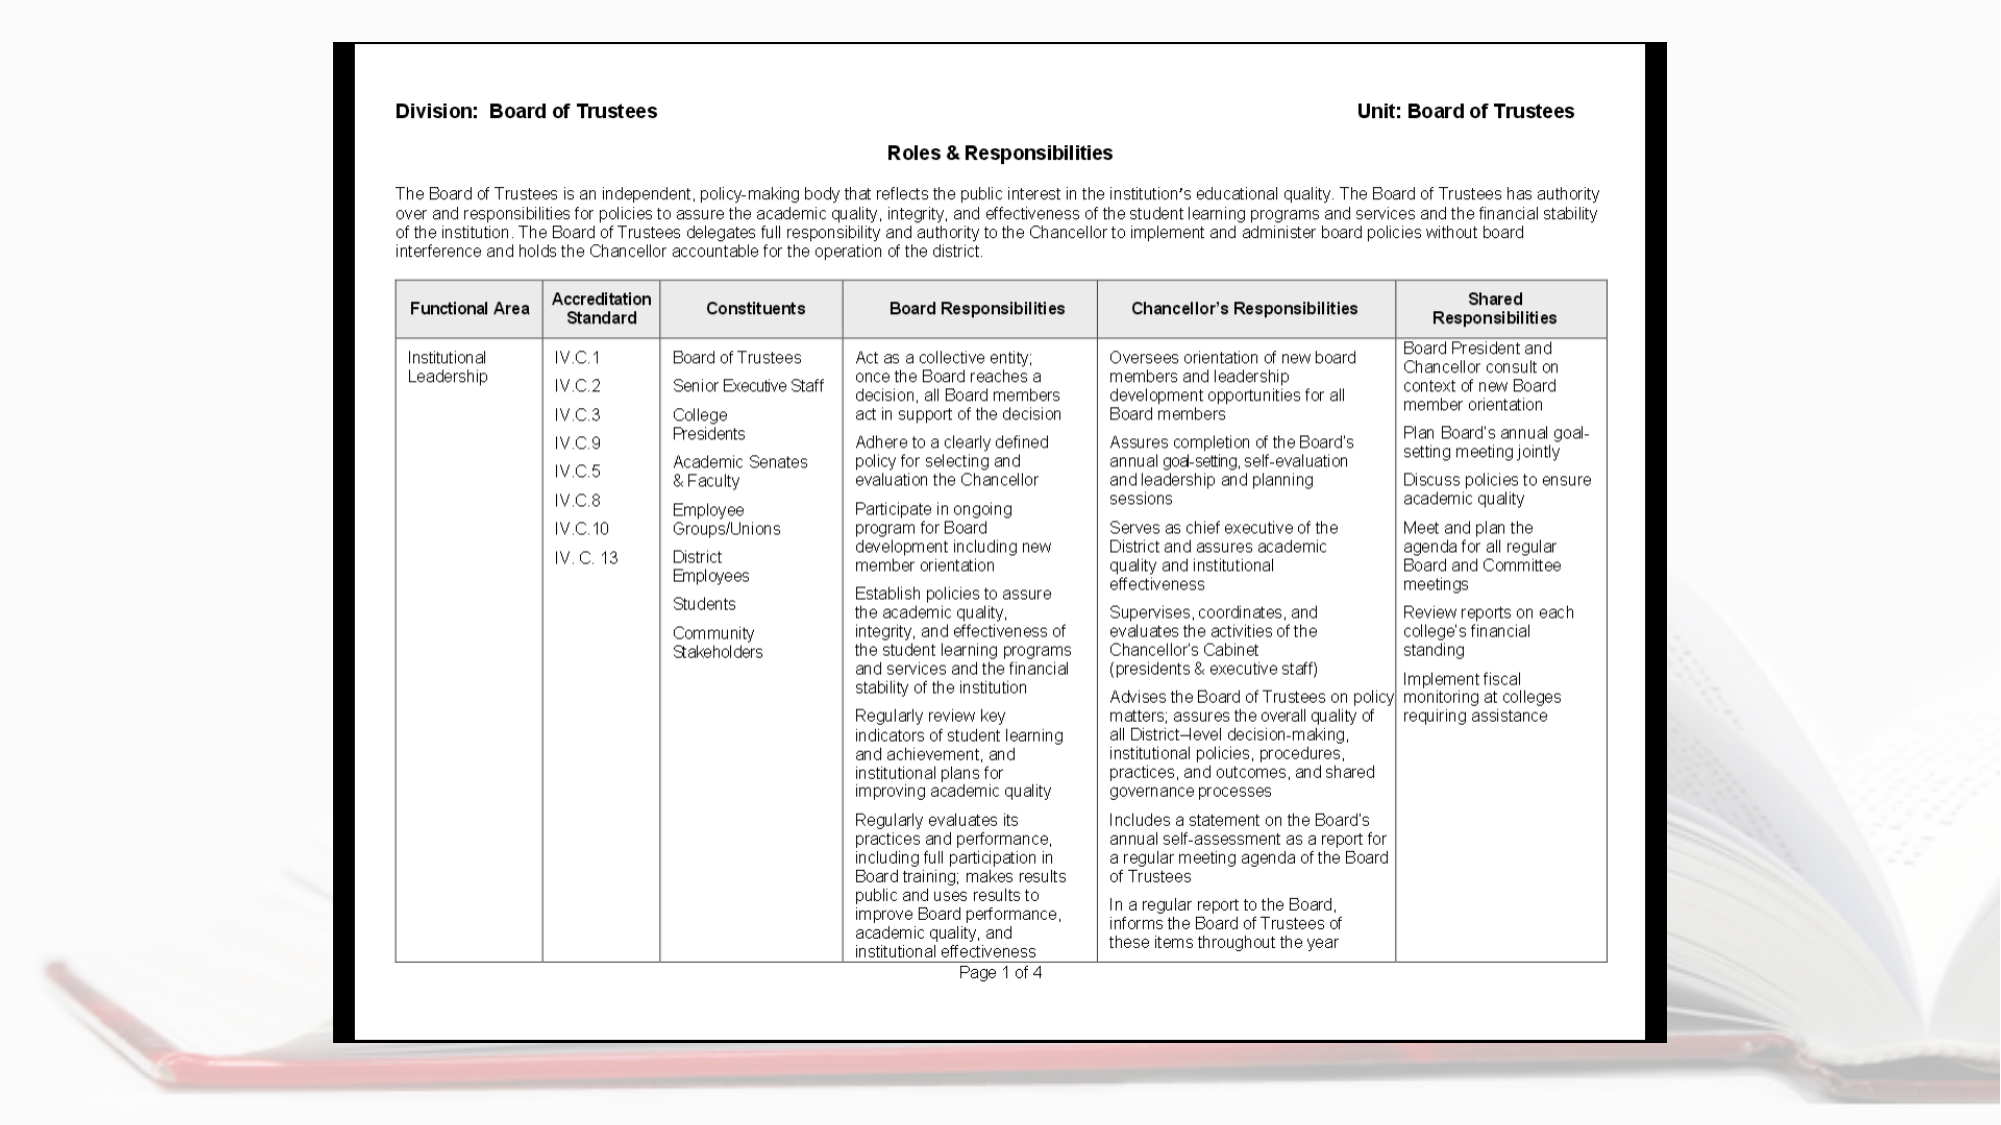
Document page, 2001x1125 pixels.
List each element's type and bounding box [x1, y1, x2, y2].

picture [333, 42, 1667, 1043]
